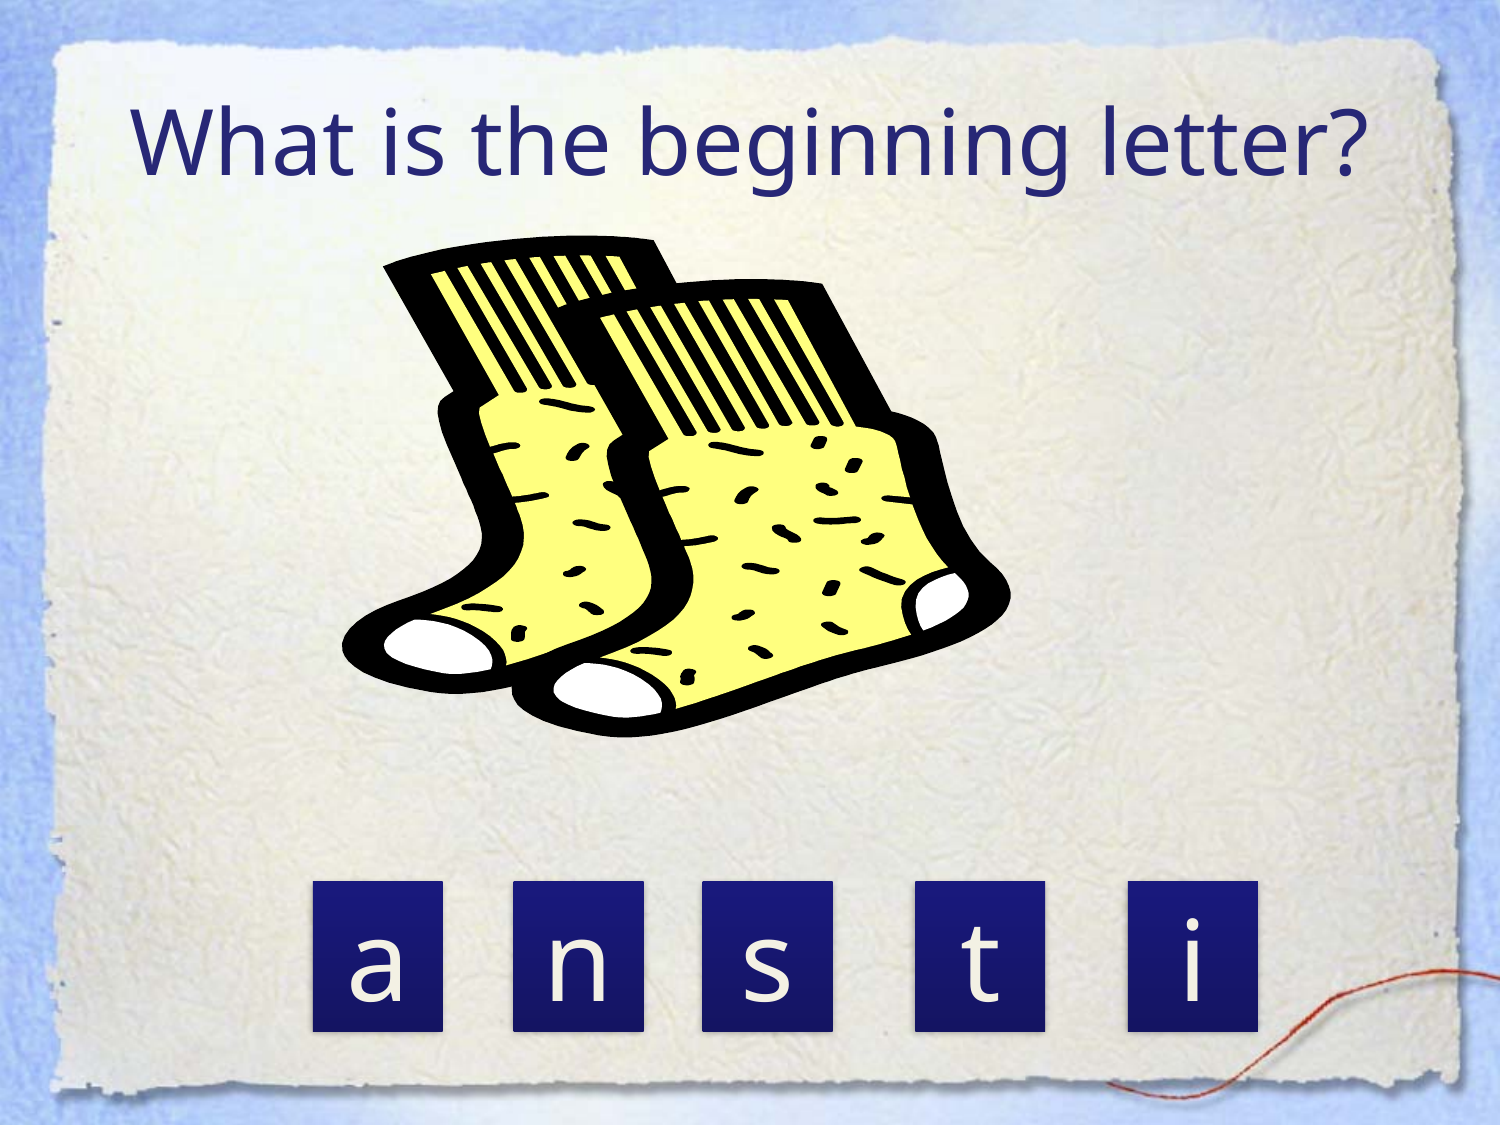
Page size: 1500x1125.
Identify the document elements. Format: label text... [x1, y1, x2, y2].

text_box n [513, 881, 644, 1032]
picture [0, 0, 1500, 1125]
title What is the beginning letter? [75, 45, 1425, 233]
text_box t [915, 881, 1046, 1032]
text_box i [1127, 881, 1258, 1032]
text_box s [702, 881, 833, 1032]
text_box a [312, 881, 443, 1032]
